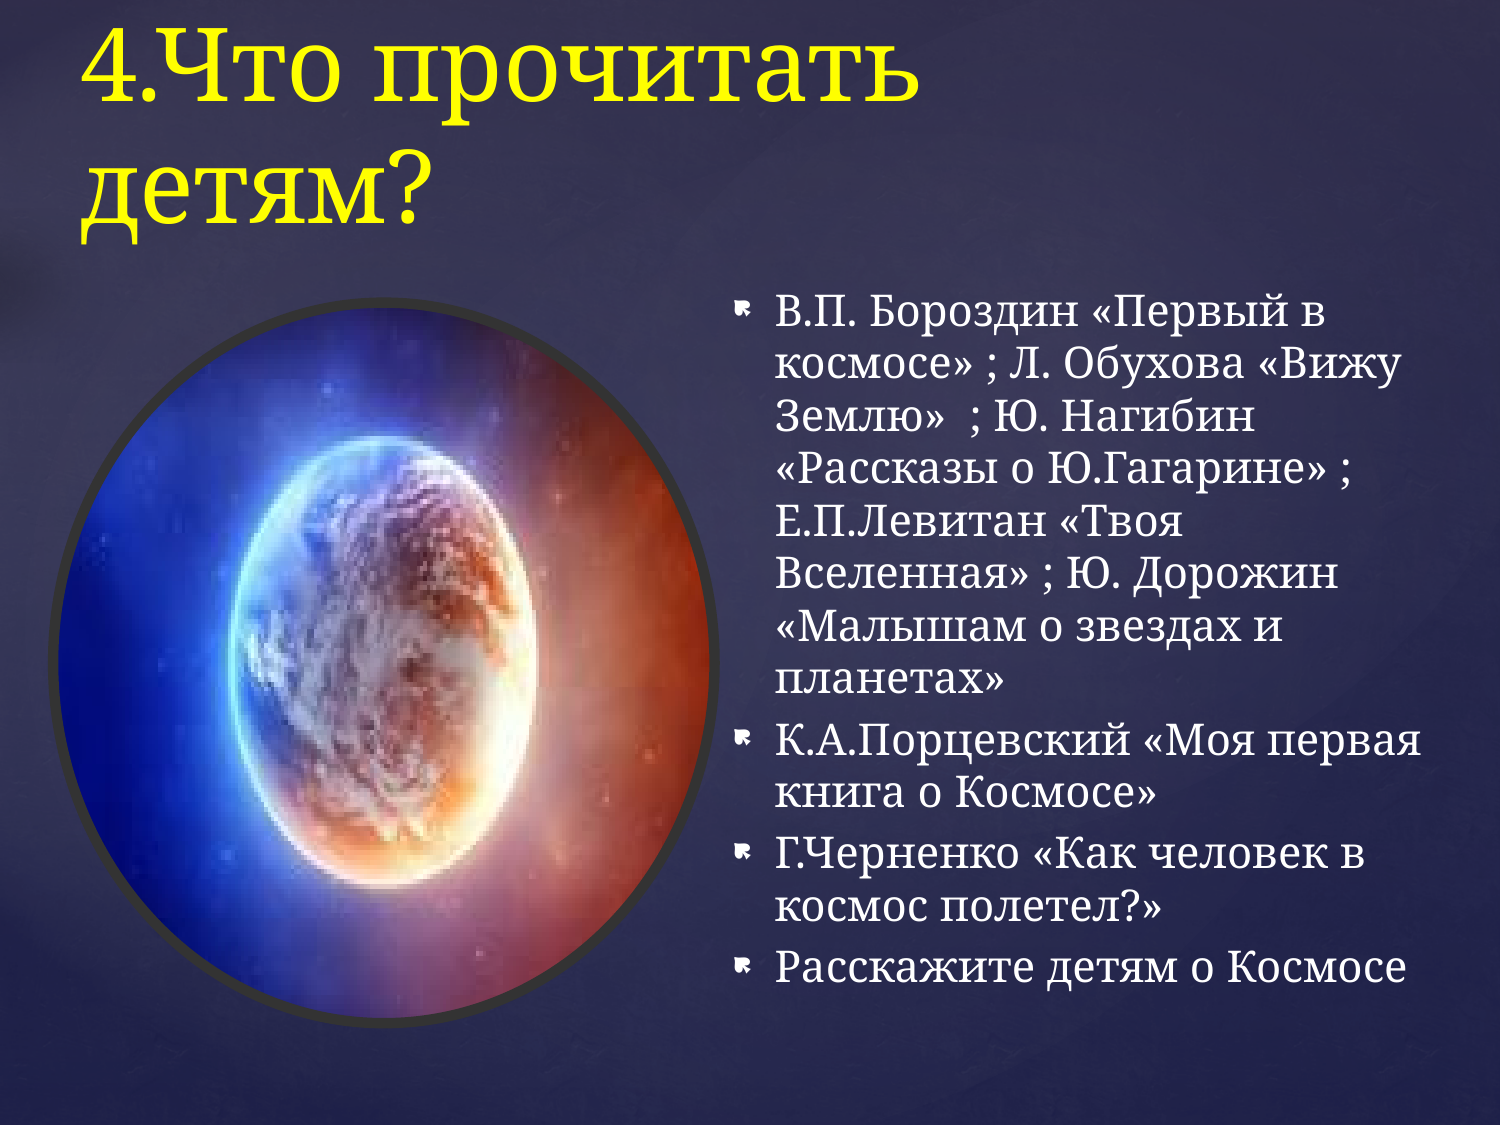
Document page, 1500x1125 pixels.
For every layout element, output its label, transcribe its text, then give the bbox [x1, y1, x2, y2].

list В.П. Бороздин «Первый в космосе» ; Л. Обухова «Вижу Землю» ; Ю. Нагибин «Рассказы о Ю.Гагарине» ; Е.П.Левитан «Твоя Вселенная» ; Ю. Дорожин «Малышам о звездах и планетах» К.А.Порцевский «Моя первая книга о Космосе» Г.Черненко «Как человек в космос полетел?» Расскажите детям о Космосе [714, 267, 1455, 1068]
picture [52, 302, 716, 1024]
title 4.Что прочитать детям? [64, 101, 1303, 252]
